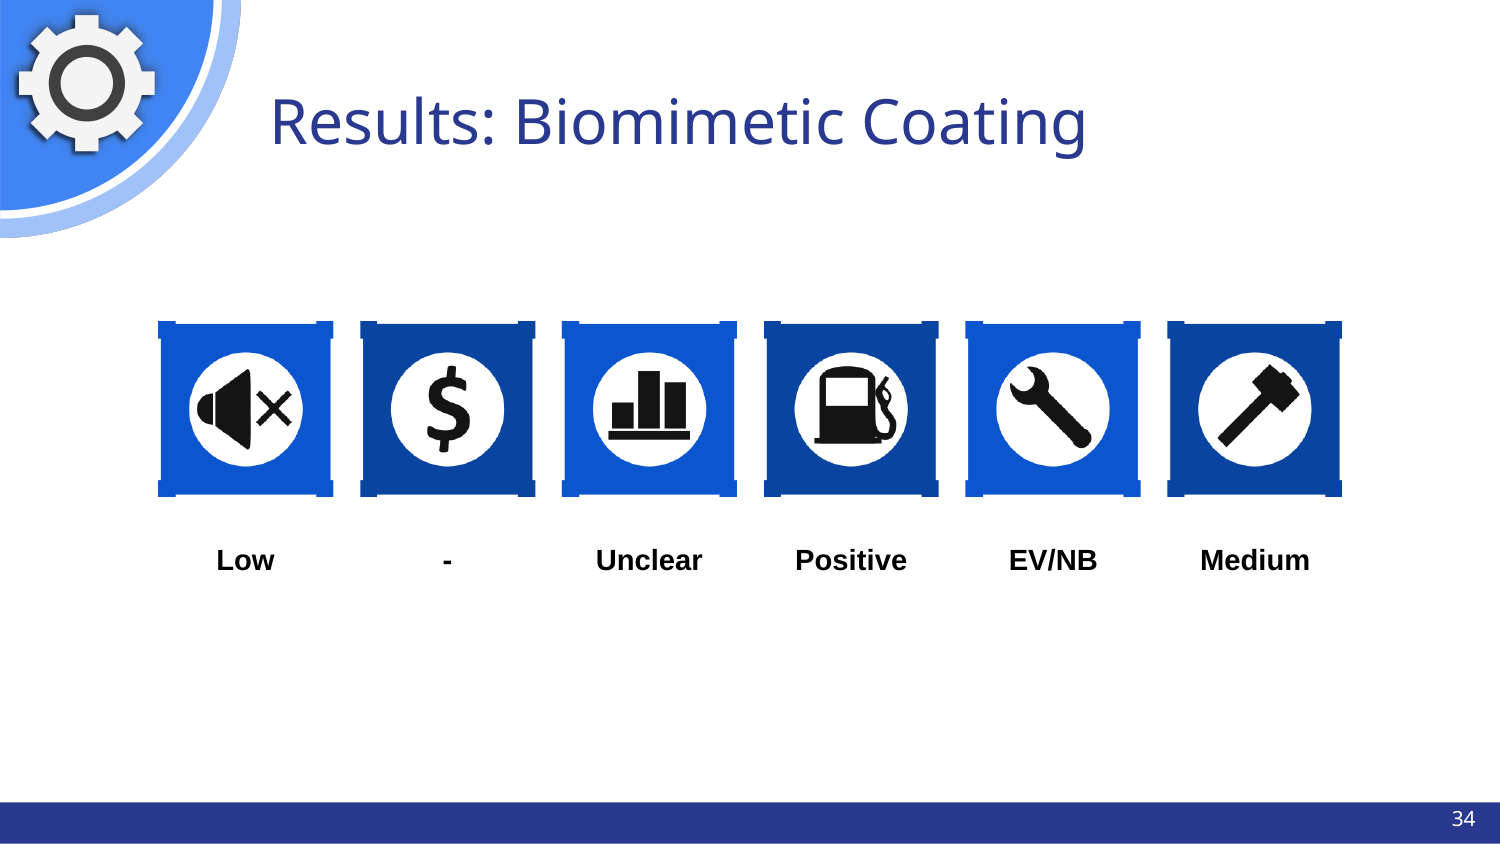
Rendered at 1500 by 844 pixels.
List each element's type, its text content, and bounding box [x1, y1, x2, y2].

text_box Positive [763, 525, 939, 623]
picture [0, 0, 241, 238]
slide_number 34 [1400, 787, 1491, 844]
text_box - [318, 525, 577, 666]
text_box Low [158, 525, 318, 623]
text_box EV/NB [965, 525, 1141, 623]
title Results: Biomimetic Coating [254, 67, 1449, 167]
text_box Medium [1167, 525, 1343, 623]
text_box Unclear [561, 525, 737, 623]
picture [157, 321, 1342, 497]
